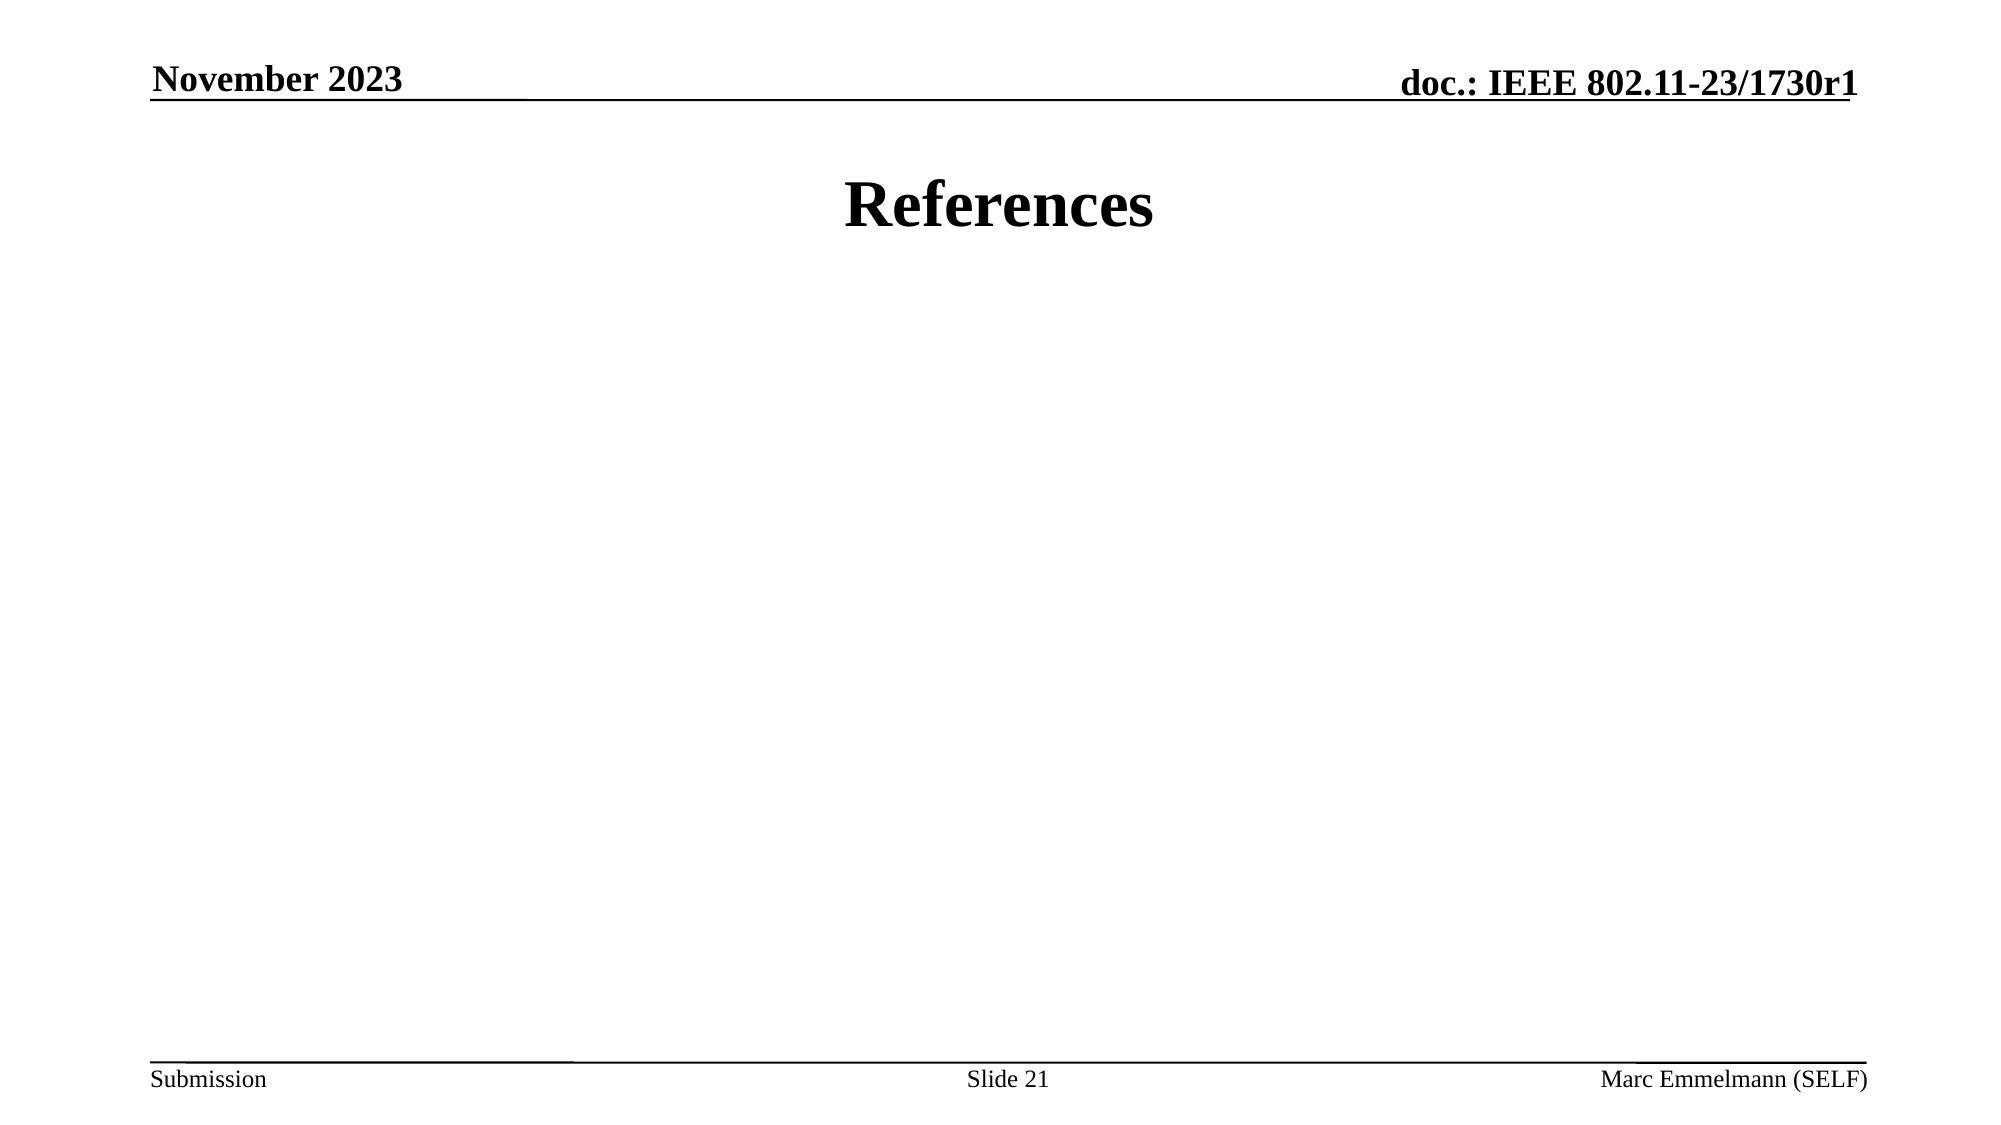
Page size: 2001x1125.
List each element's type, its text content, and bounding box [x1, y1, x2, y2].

footer Marc Emmelmann (SELF) [1171, 1061, 1869, 1093]
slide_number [152, 54, 563, 100]
slide_number Slide 21 [950, 1061, 1067, 1123]
title References [149, 112, 1850, 288]
